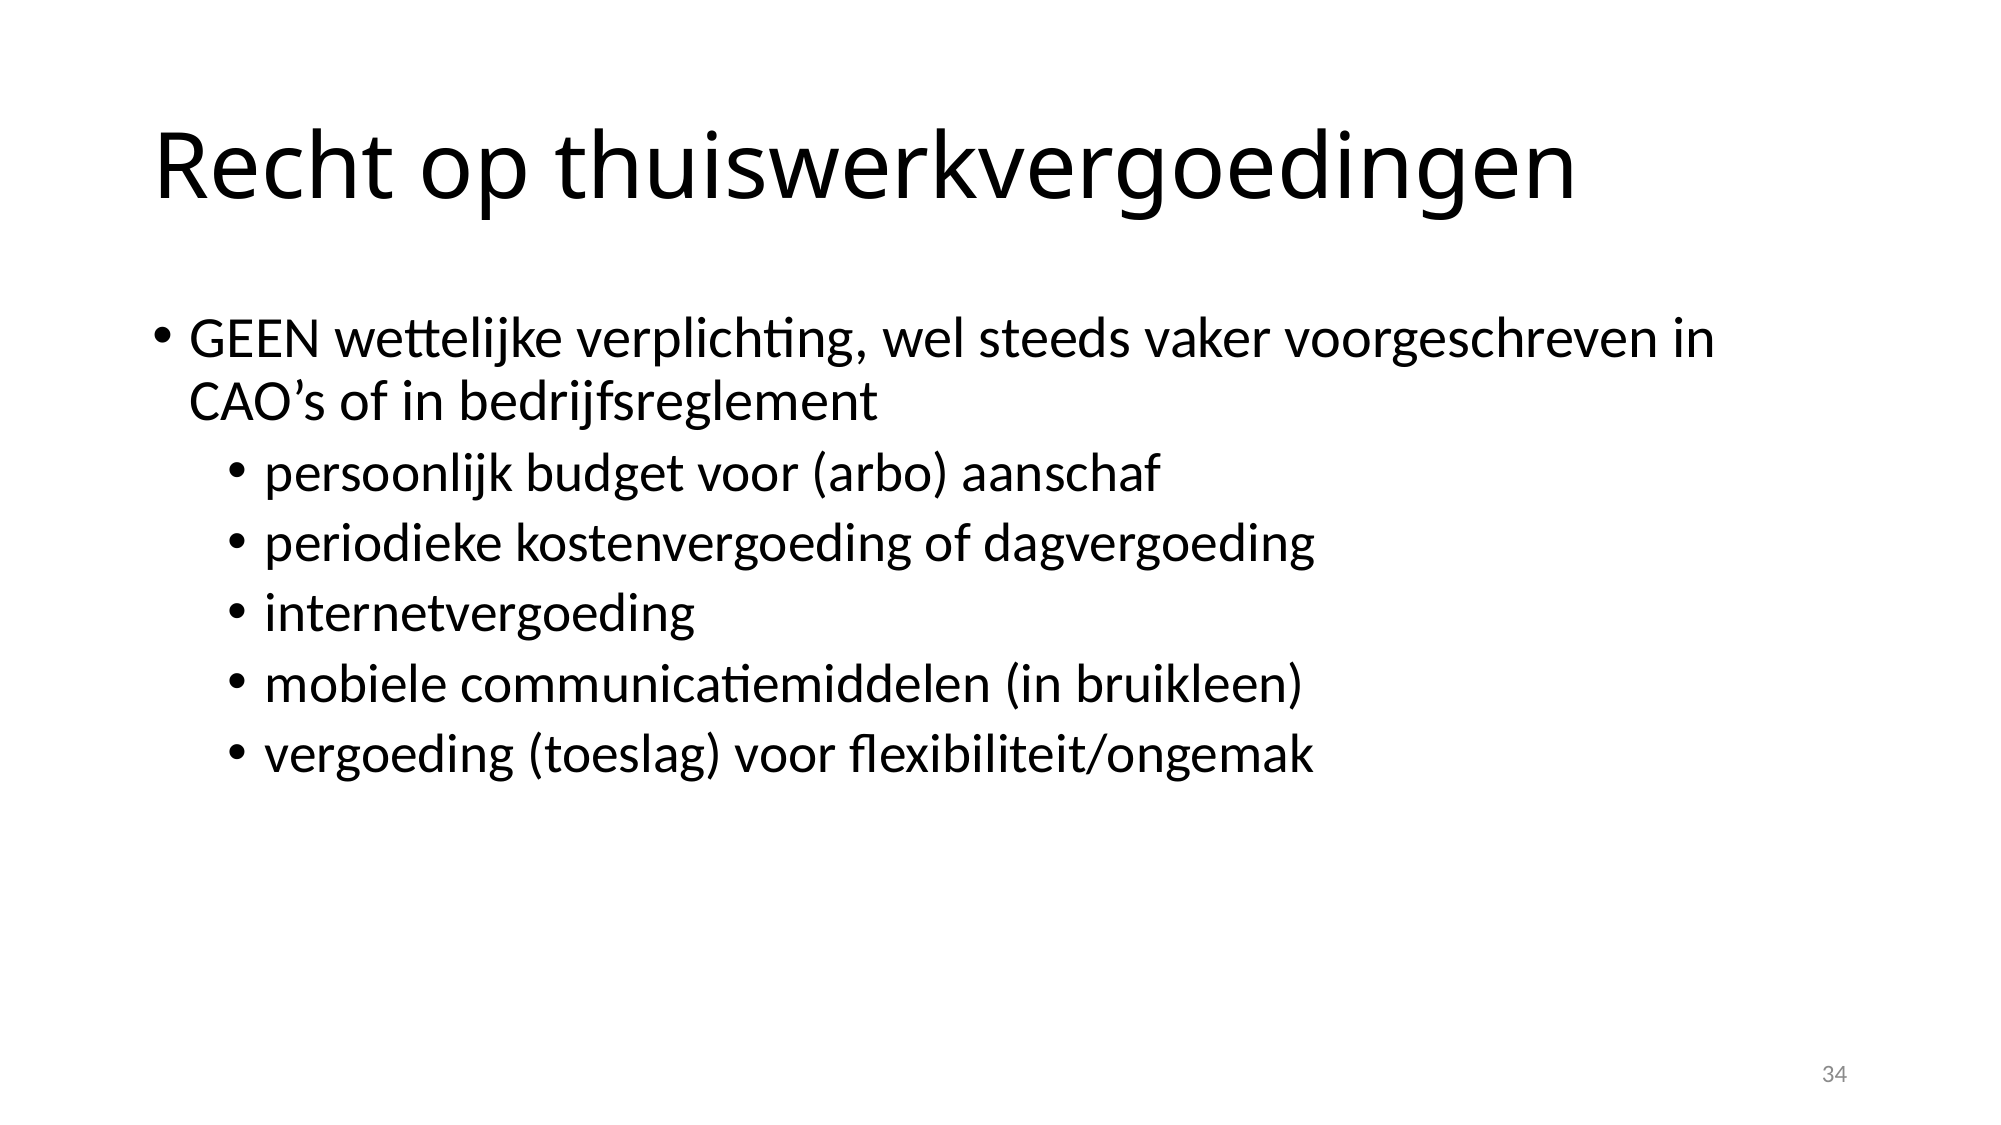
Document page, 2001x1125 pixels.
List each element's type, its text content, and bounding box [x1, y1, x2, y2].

slide_number 34 [1412, 1042, 1863, 1103]
title Recht op thuiswerkvergoedingen [137, 59, 1863, 278]
list GEEN wettelijke verplichting, wel steeds vaker voorgeschreven in CAO’s of in bedrijfsreglement persoonlijk budget voor (arbo) aanschaf periodieke kostenvergoeding of dagvergoeding internetvergoeding mobiele communicatiemiddelen (in bruikleen) vergoeding (toeslag) voor flexibiliteit/ongemak [137, 299, 1863, 1014]
